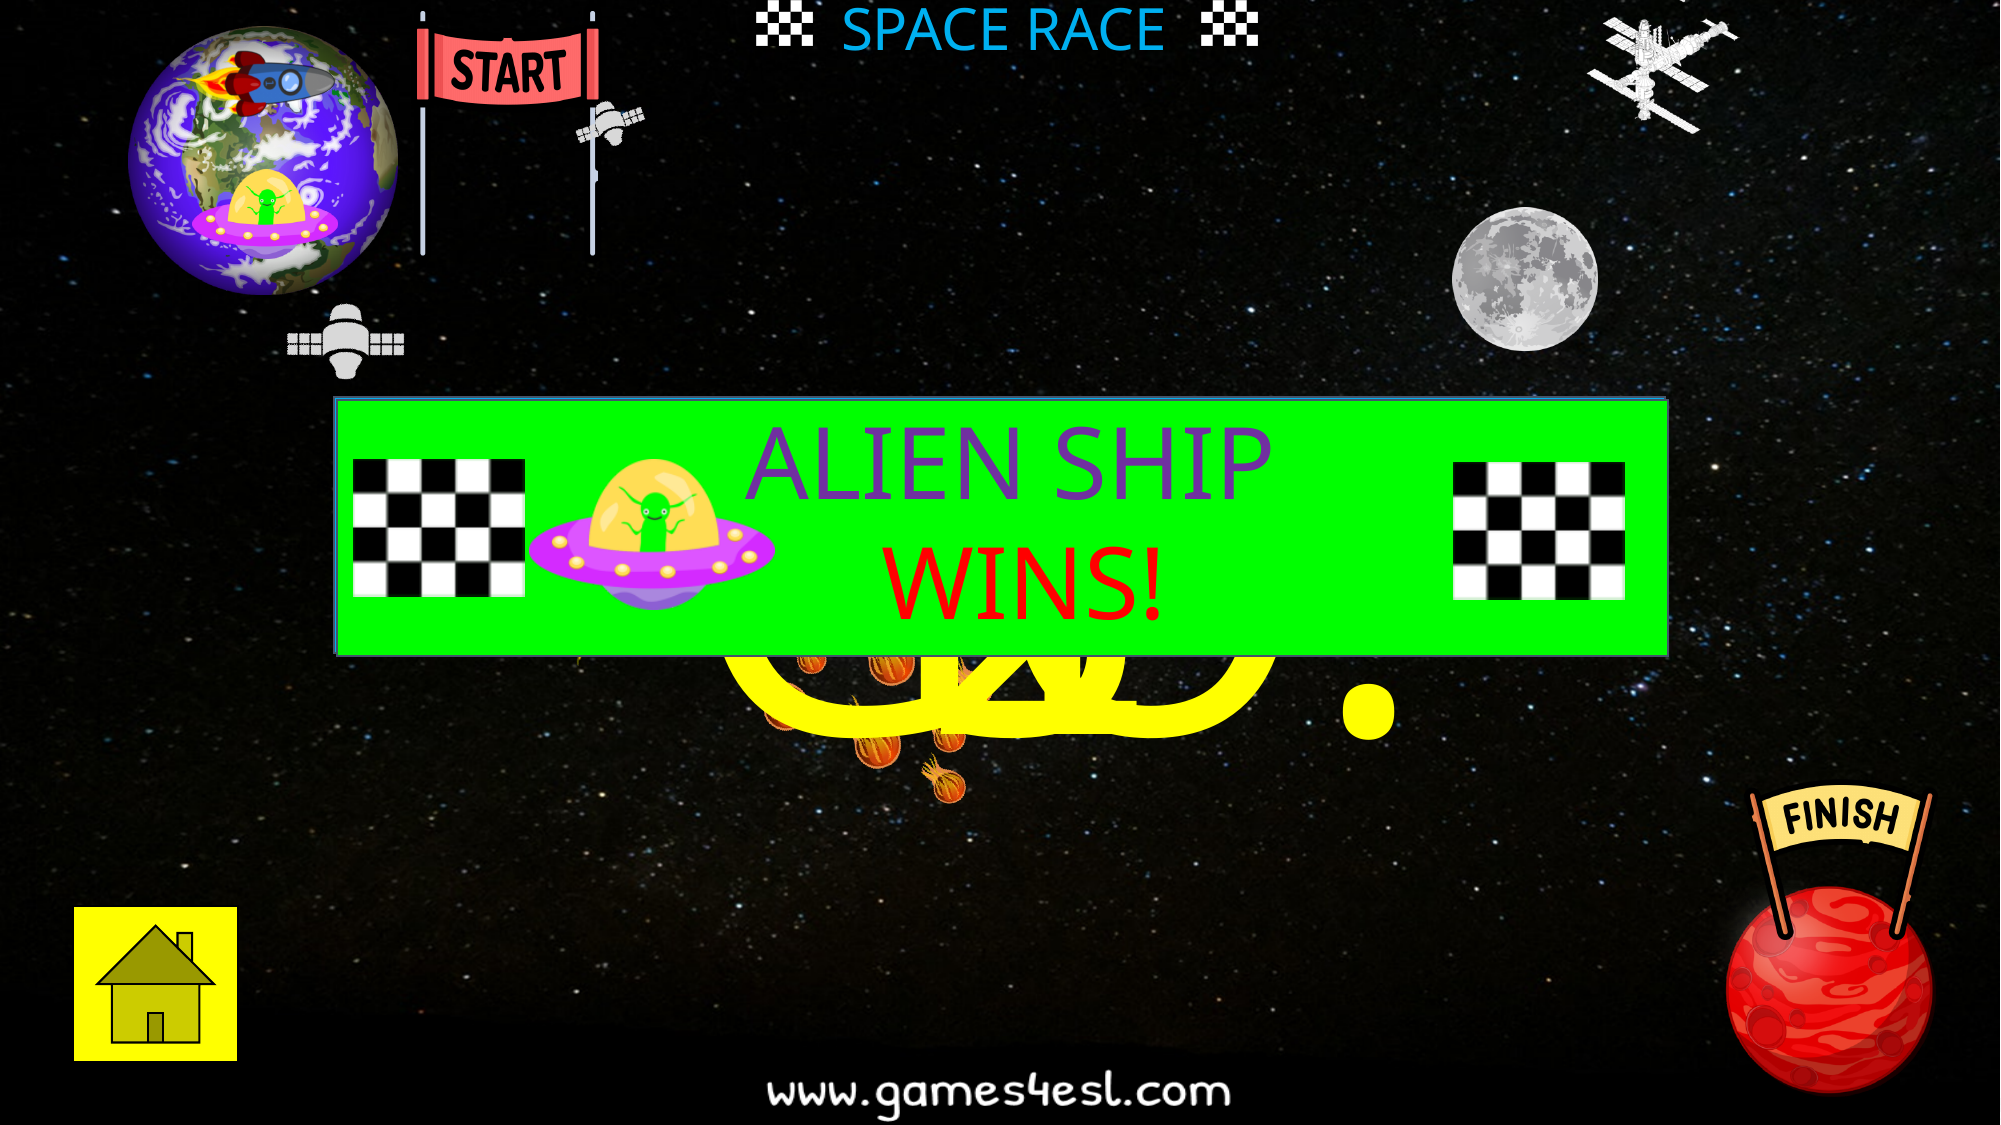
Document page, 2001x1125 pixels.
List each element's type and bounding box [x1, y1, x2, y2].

text_box [333, 396, 1665, 663]
picture [0, 0, 2001, 1125]
text_box [337, 392, 1669, 656]
